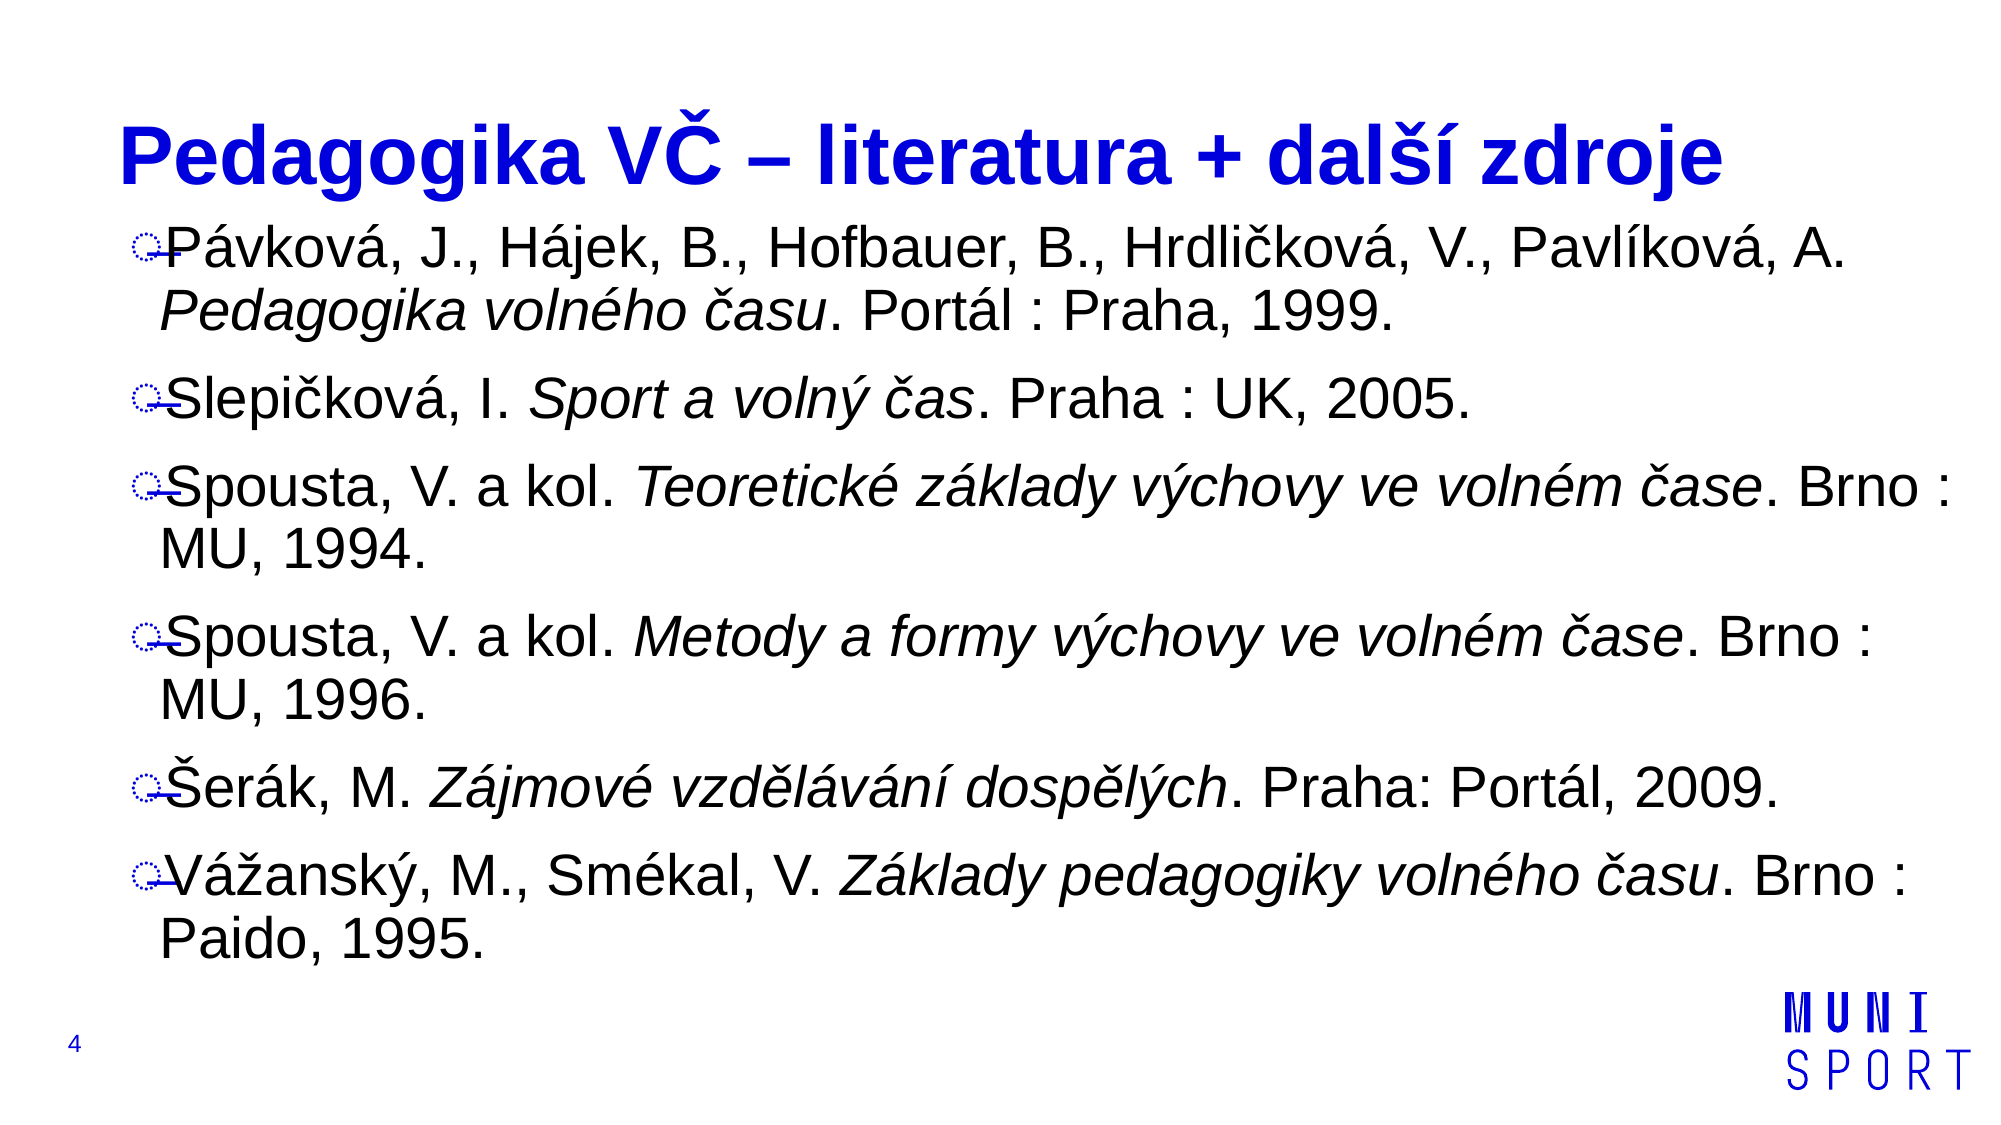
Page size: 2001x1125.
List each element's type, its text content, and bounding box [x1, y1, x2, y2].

title Pedagogika VČ – literatura + další zdroje [118, 118, 1883, 193]
list Pávková, J., Hájek, B., Hofbauer, B., Hrdličková, V., Pavlíková, A. Pedagogika volného času. Portál : Praha, 1999. Slepičková, I. Sport a volný čas. Praha : UK, 2005. Spousta, V. a kol. Teoretické základy výchovy ve volném čase. Brno : MU, 1994. Spousta, V. a kol. Metody a formy výchovy ve volném čase. Brno : MU, 1996. Šerák, M. Zájmové vzdělávání dospělých. Praha: Portál, 2009. Vážanský, M., Smékal, V. Základy pedagogiky volného času. Brno : Paido, 1995. [118, 216, 1969, 986]
slide_number 4 [67, 1021, 110, 1063]
